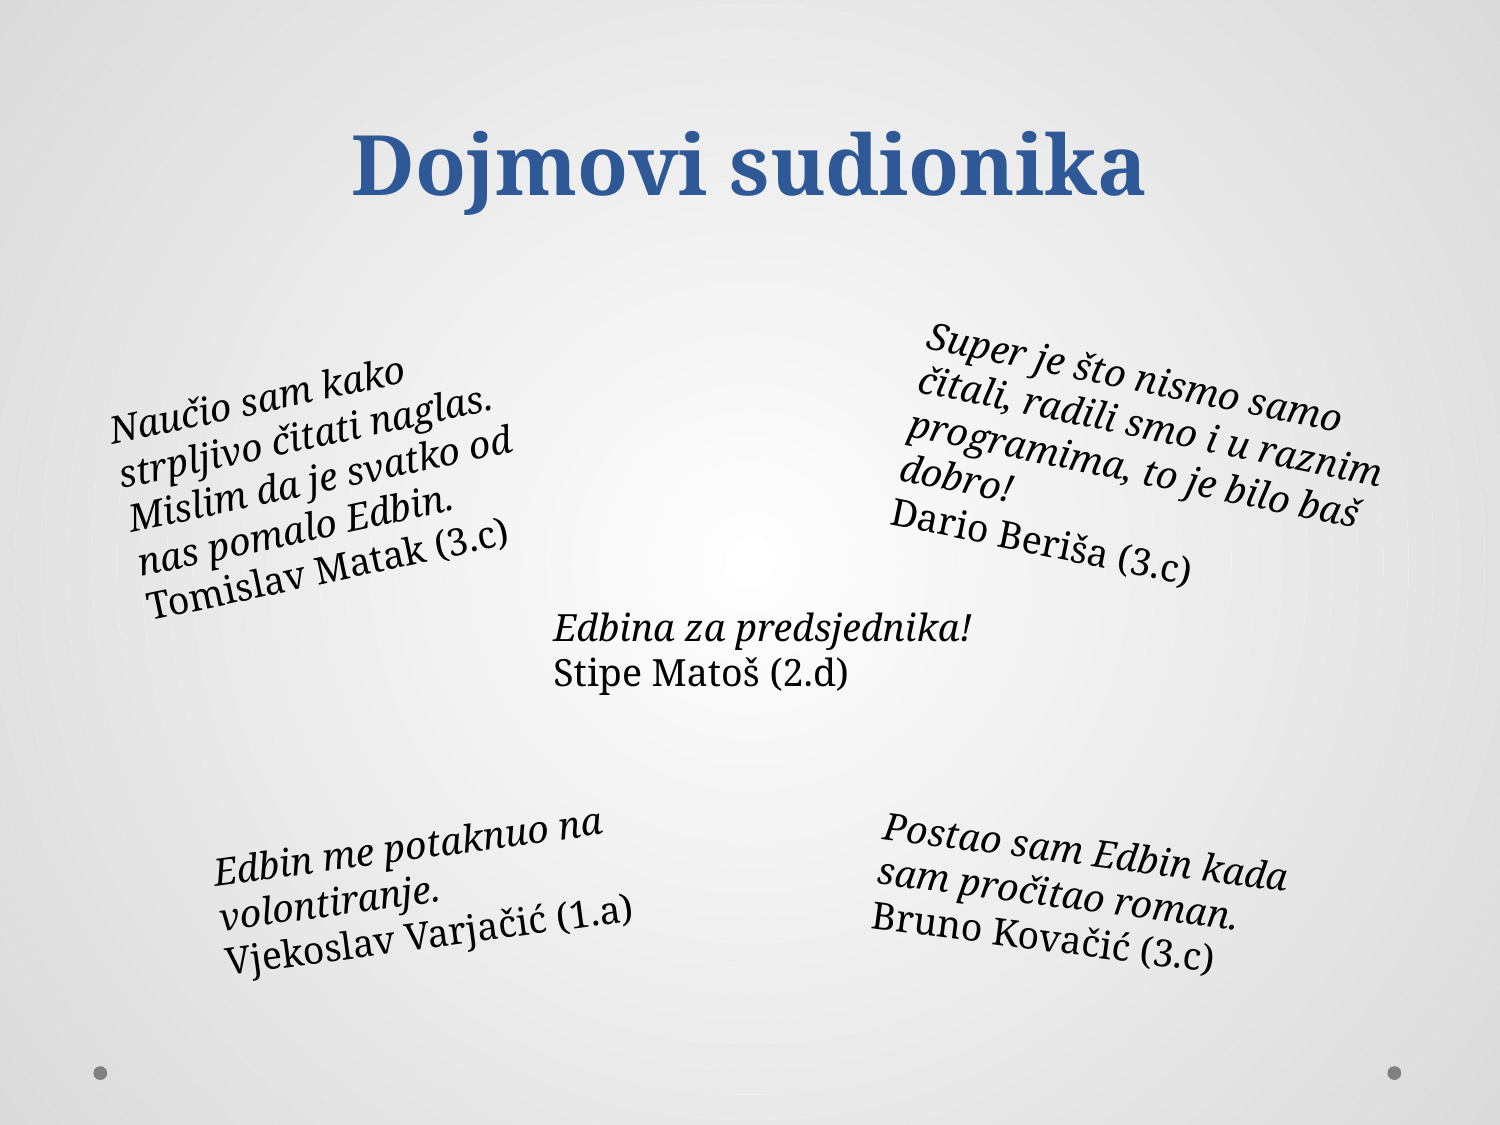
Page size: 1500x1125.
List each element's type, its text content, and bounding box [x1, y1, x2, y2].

text_box Naučio sam kako strpljivo čitati naglas. Mislim da je svatko od nas pomalo Edbin. Tomislav Matak (3.c) [88, 307, 590, 639]
title Dojmovi sudionika [75, 0, 1425, 220]
text_box Edbin me potaknuo na volontiranje. Vjekoslav Varjačić (1.a) [194, 768, 769, 993]
text_box Postao sam Edbin kada sam pročitao roman. Bruno Kovačić (3.c) [853, 792, 1380, 1008]
text_box Super je što nismo samo čitali, radili smo i u raznim programima, to je bilo baš dobro! Dario Beriša (3.c) [871, 301, 1455, 647]
text_box Edbina za predsjednika! Stipe Matoš (2.d) [538, 596, 1000, 702]
